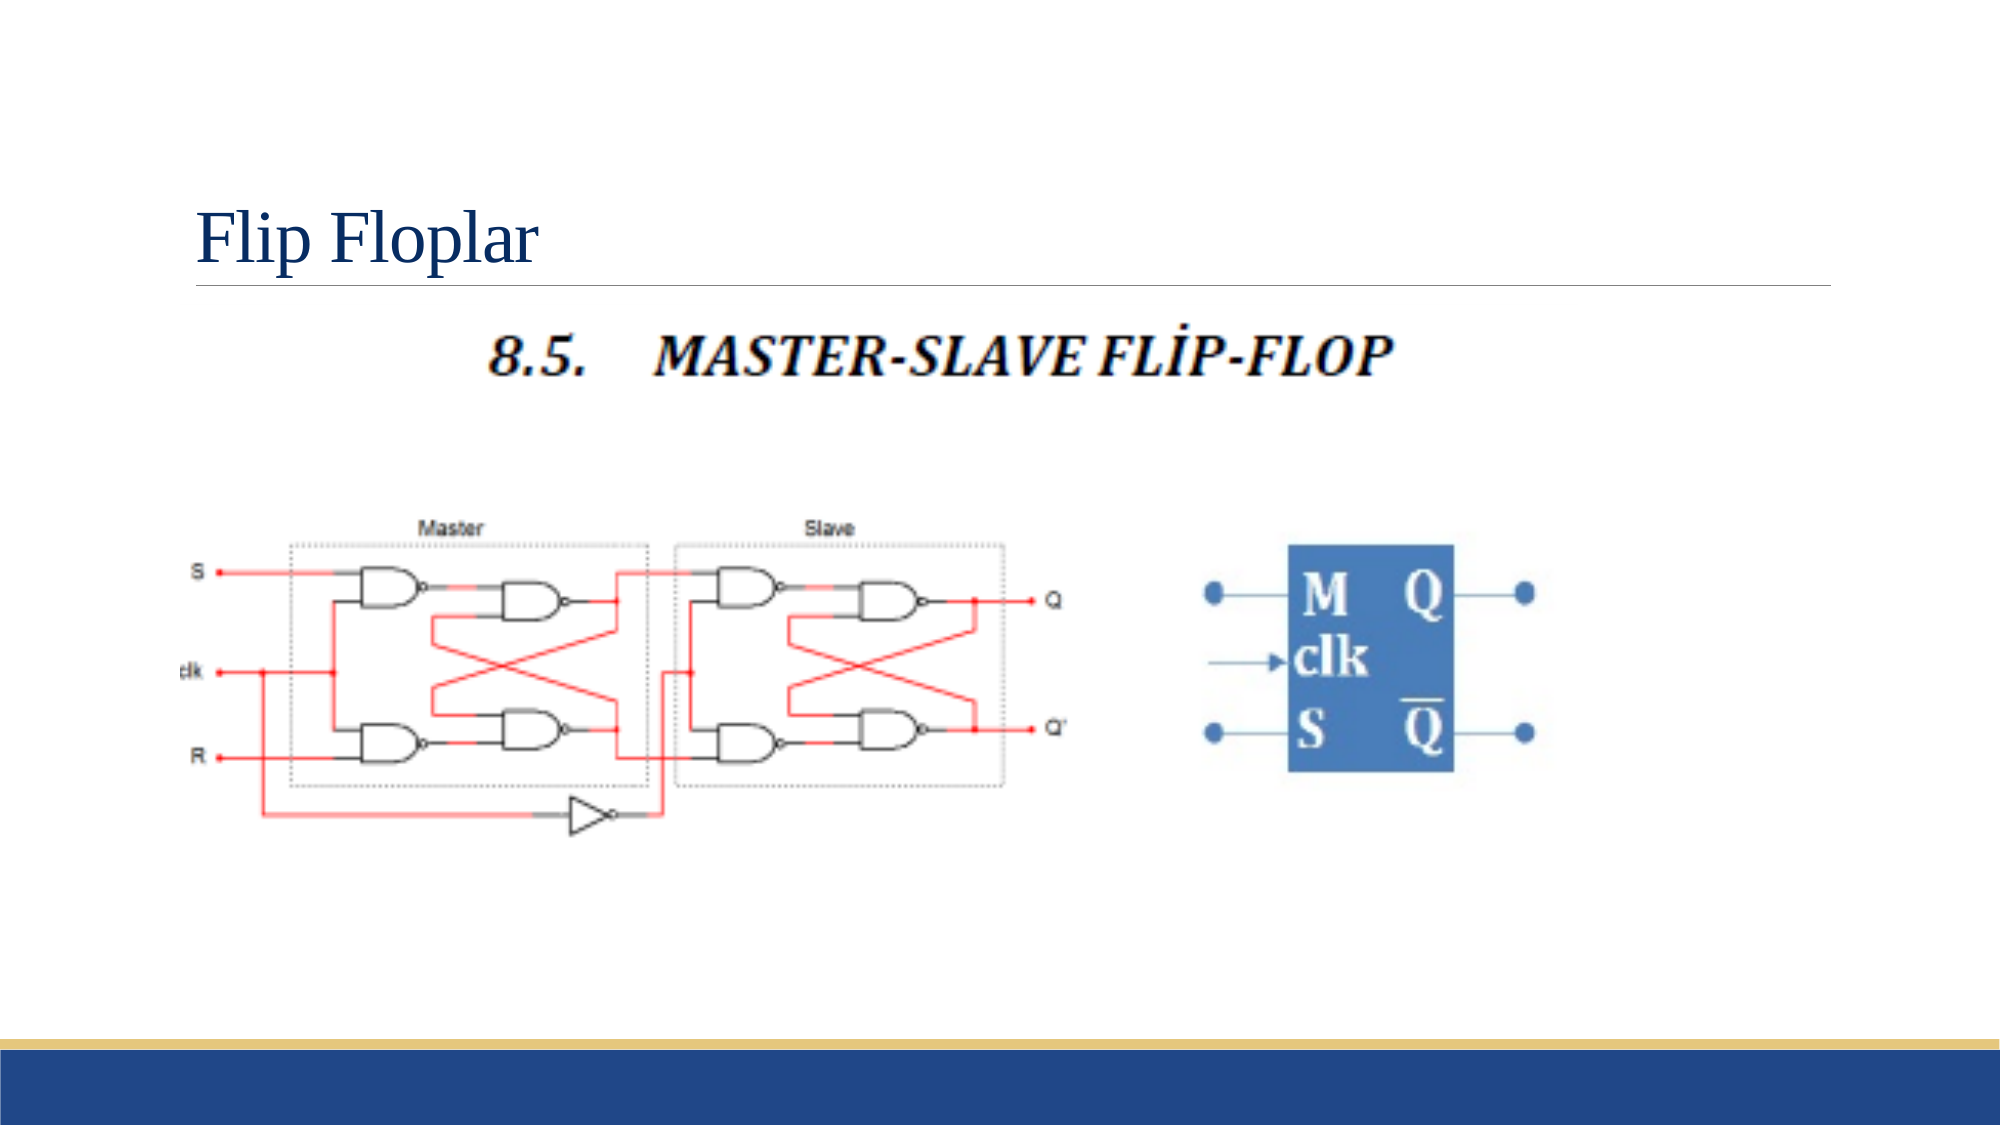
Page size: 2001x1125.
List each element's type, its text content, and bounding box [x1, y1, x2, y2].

title Flip Floplar [180, 47, 1830, 285]
picture [179, 302, 1579, 848]
